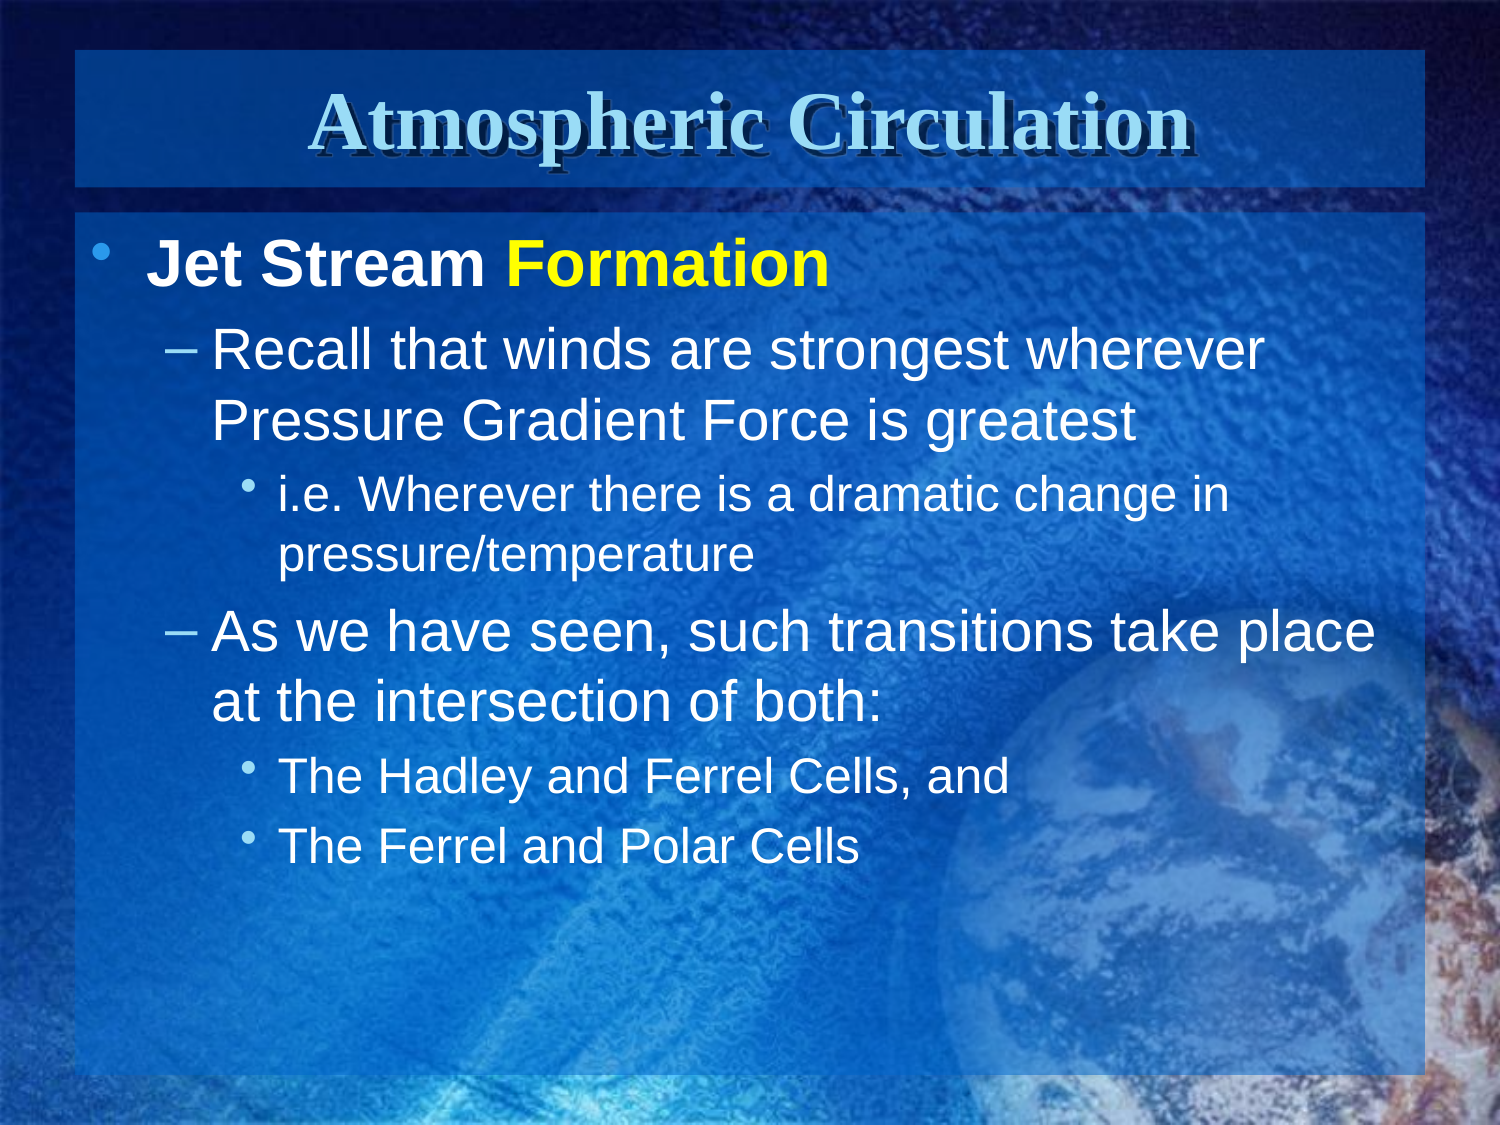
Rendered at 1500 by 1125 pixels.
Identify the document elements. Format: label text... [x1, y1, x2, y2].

picture [0, 0, 1500, 1125]
title Atmospheric Circulation [74, 44, 1426, 188]
list Jet Stream Formation Recall that winds are strongest wherever Pressure Gradient Force is greatest i.e. Wherever there is a dramatic change in pressure/temperature As we have seen, such transitions take place at the intersection of both: The Hadley and Ferrel Cells, and The Ferrel and Polar Cells [74, 212, 1426, 1076]
